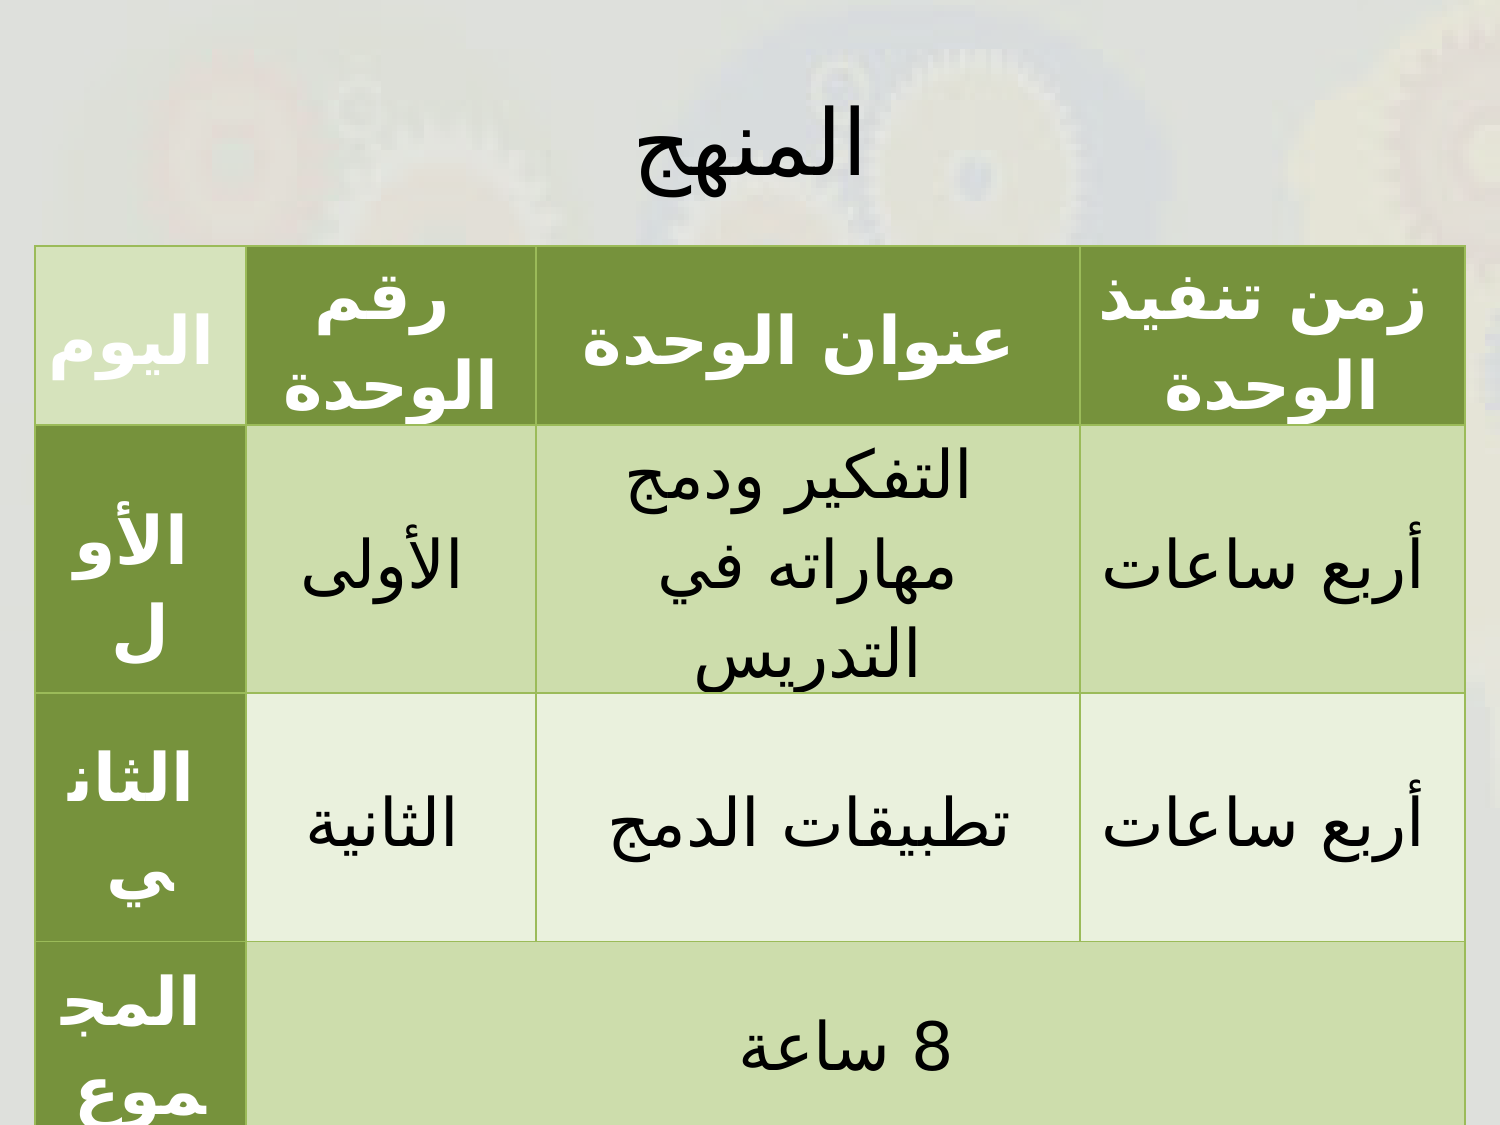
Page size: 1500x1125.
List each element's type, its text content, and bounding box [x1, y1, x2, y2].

table_cell المجموع [36, 942, 245, 1125]
table_cell التفكير ودمج مهاراته في التدريس [537, 426, 1079, 692]
table_cell الأولى [247, 426, 535, 692]
table_cell أربع ساعات [1081, 694, 1464, 941]
table_cell الثاني [36, 694, 245, 941]
table_cell الثانية [247, 694, 535, 941]
table_header اليوم [36, 247, 245, 424]
table_cell أربع ساعات [1081, 426, 1464, 692]
table_cell الأول [36, 426, 245, 692]
table_cell 8 ساعة [247, 942, 1464, 1125]
table_cell تطبيقات الدمج [537, 694, 1079, 941]
table_header زمن تنفيذ الوحدة [1081, 247, 1464, 424]
table_header رقم الوحدة [247, 247, 535, 424]
table_header عنوان الوحدة [537, 247, 1079, 424]
title المنهج [75, 45, 1425, 233]
